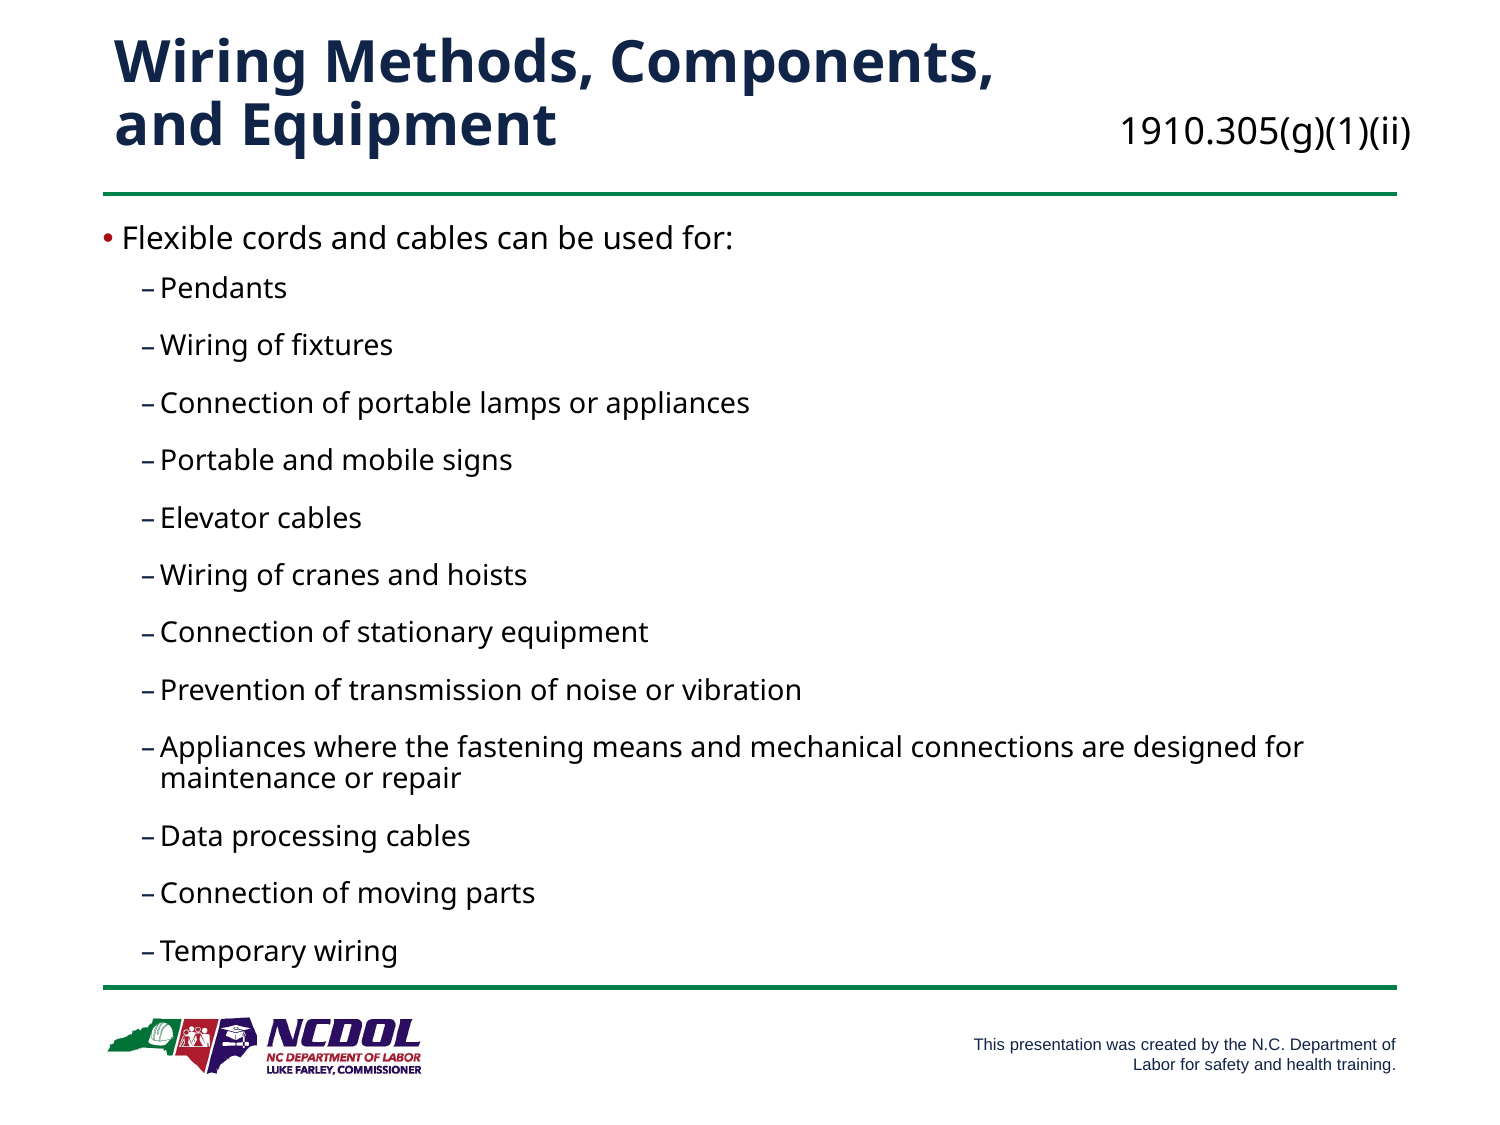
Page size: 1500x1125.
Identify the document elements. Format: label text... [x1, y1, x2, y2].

title Wiring Methods, Components, and Equipment [99, 24, 1100, 165]
text_box 1910.305(g)(1)(ii) [1104, 99, 1427, 160]
picture [103, 1009, 424, 1082]
list Flexible cords and cables can be used for: Pendants Wiring of fixtures Connection of portable lamps or appliances Portable and mobile signs Elevator cables Wiring of cranes and hoists Connection of stationary equipment Prevention of transmission of noise or vibration Appliances where the fastening means and mechanical connections are designed for maintenance or repair Data processing cables Connection of moving parts Temporary wiring [87, 214, 1500, 982]
